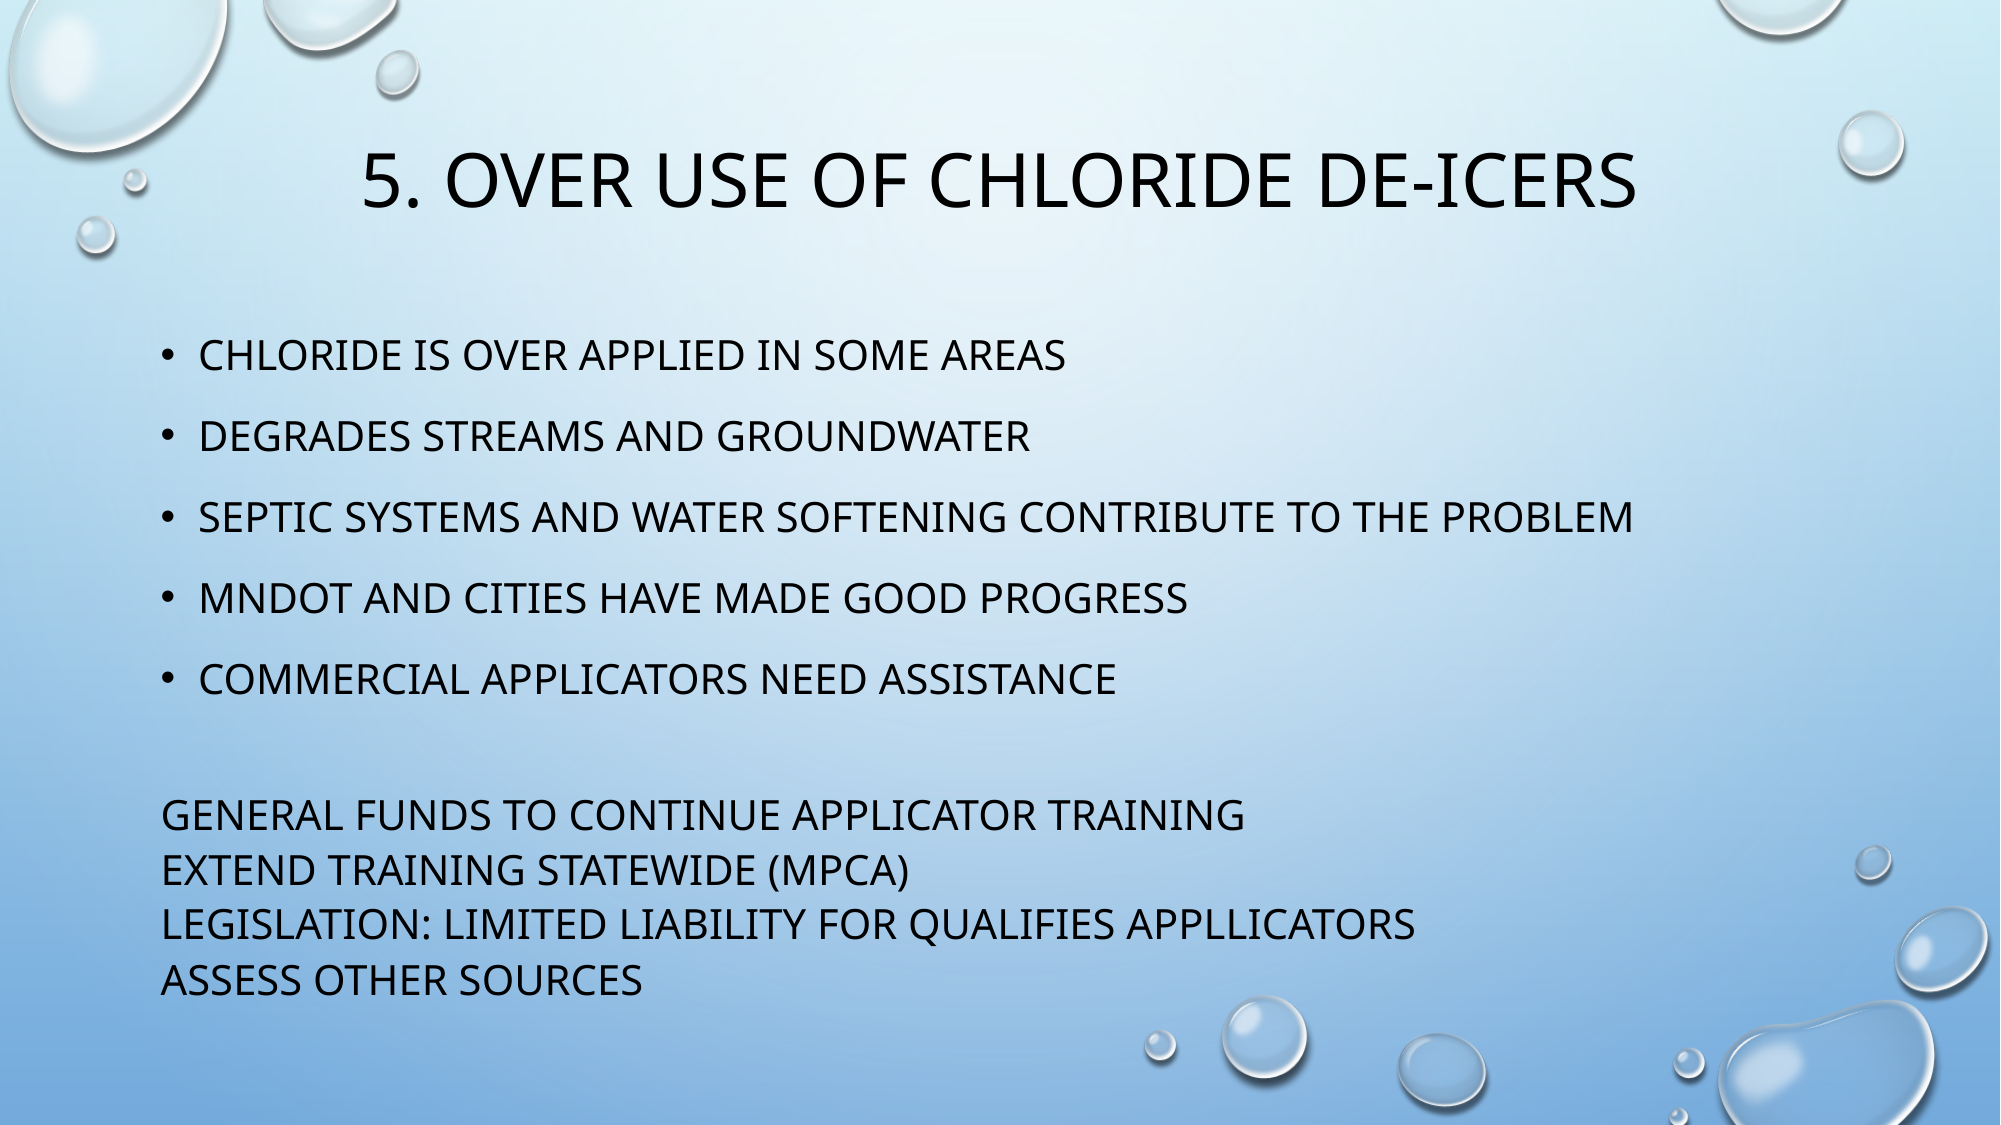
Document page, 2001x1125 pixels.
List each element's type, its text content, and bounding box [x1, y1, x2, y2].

picture [0, 0, 2000, 1125]
title 5. Over use of chloride de-icers [149, 101, 1851, 265]
list Chloride is over applied in some areas Degrades streams and groundwater Septic systems and water softening contribute to the problem Mndot and cities have made good progress Commercial applicators need assistance General funds to continue applicator training Extend training statewide (Mpca) Legislation: limited liability for qualifies appllicators Assess other sources [145, 311, 1846, 1025]
